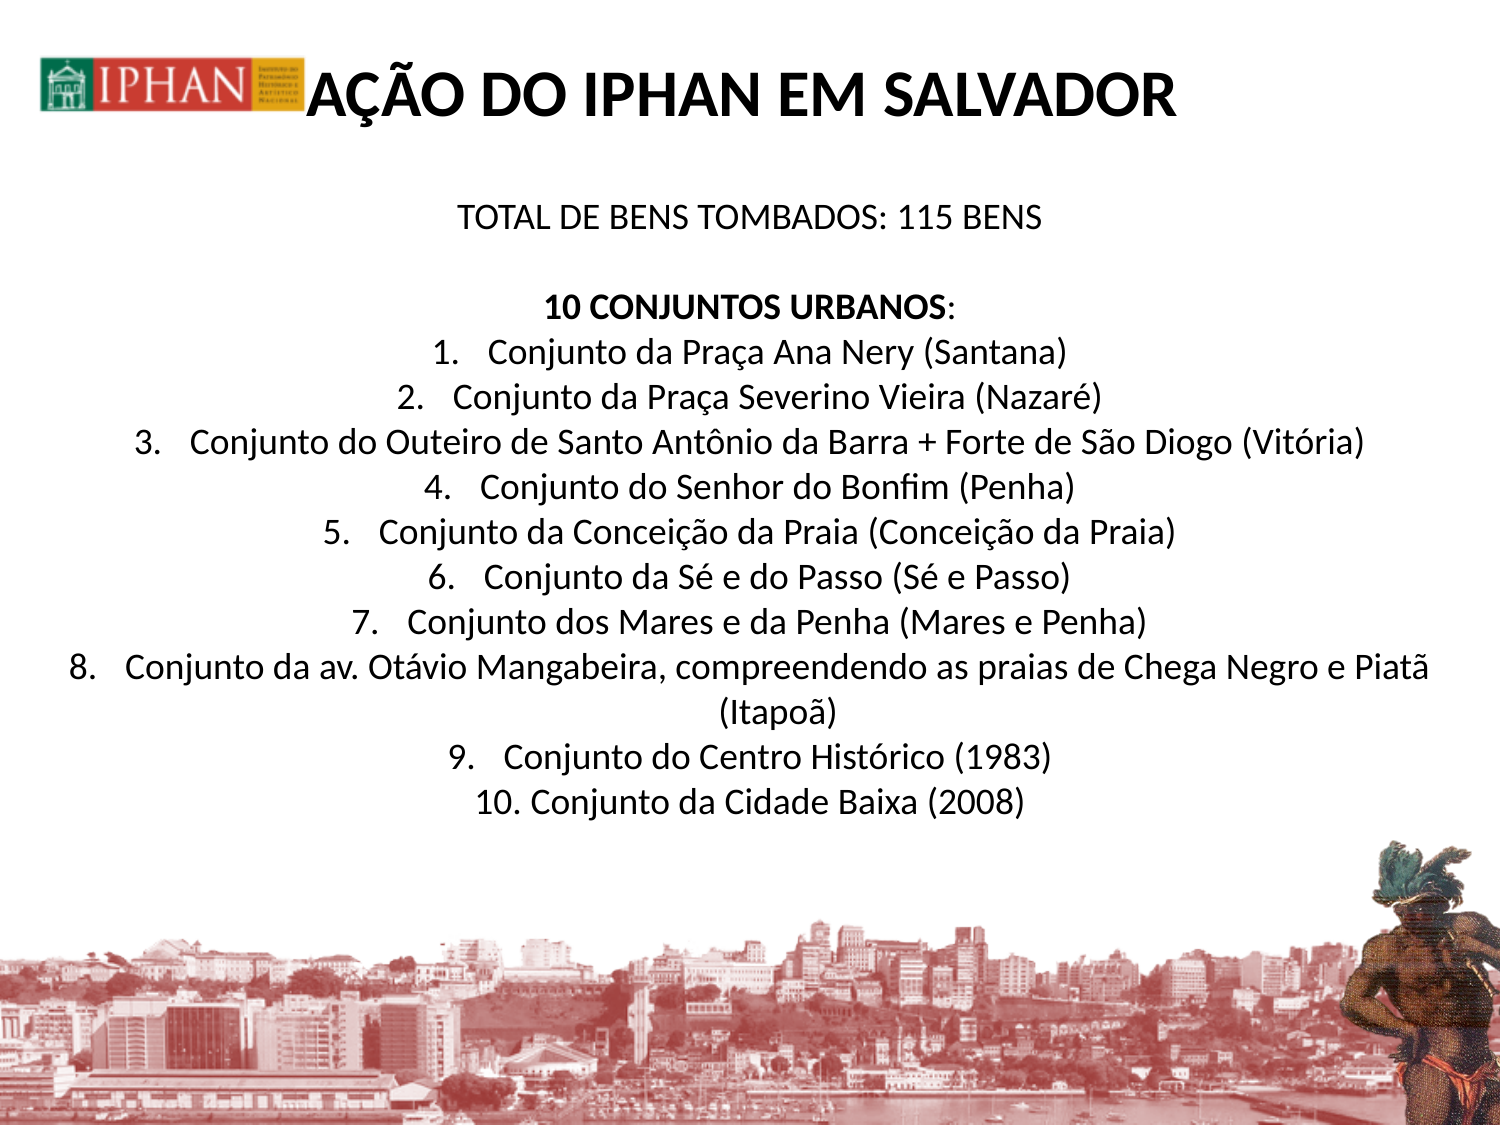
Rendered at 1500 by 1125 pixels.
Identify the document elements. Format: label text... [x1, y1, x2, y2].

text_box AÇÃO DO IPHAN EM SALVADOR [0, 42, 1500, 183]
picture [29, 42, 318, 137]
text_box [1324, 818, 1500, 1125]
text_box TOTAL DE BENS TOMBADOS: 115 BENS 10 CONJUNTOS URBANOS: Conjunto da Praça Ana Nery (Santana) Conjunto da Praça Severino Vieira (Nazaré) Conjunto do Outeiro de Santo Antônio da Barra + Forte de São Diogo (Vitória) Conjunto do Senhor do Bonfim (Penha) Conjunto da Conceição da Praia (Conceição da Praia) Conjunto da Sé e do Passo (Sé e Passo) Conjunto dos Mares e da Penha (Mares e Penha) Conjunto da av. Otávio Mangabeira, compreendendo as praias de Chega Negro e Piatã (Itapoã) Conjunto do Centro Histórico (1983) Conjunto da Cidade Baixa (2008) [0, 184, 1500, 875]
picture [0, 895, 1324, 1125]
